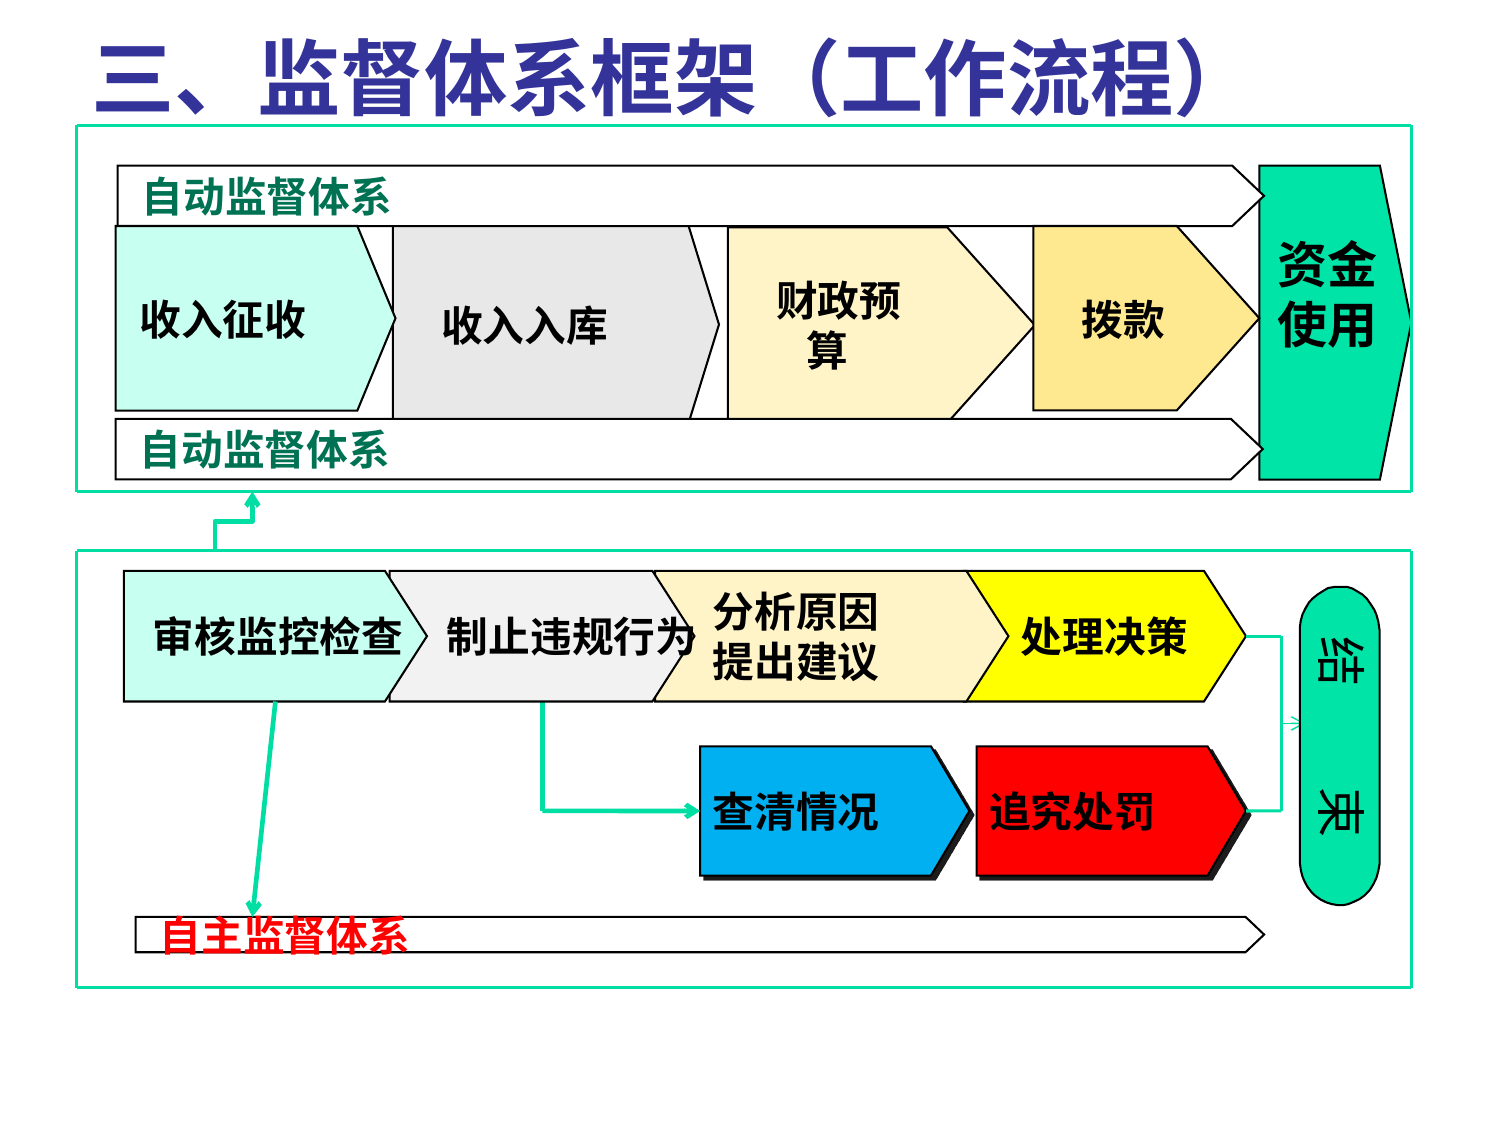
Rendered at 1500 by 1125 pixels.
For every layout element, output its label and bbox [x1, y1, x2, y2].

text_box [203, 502, 264, 541]
text_box [76, 18, 1412, 492]
text_box [76, 550, 1411, 988]
